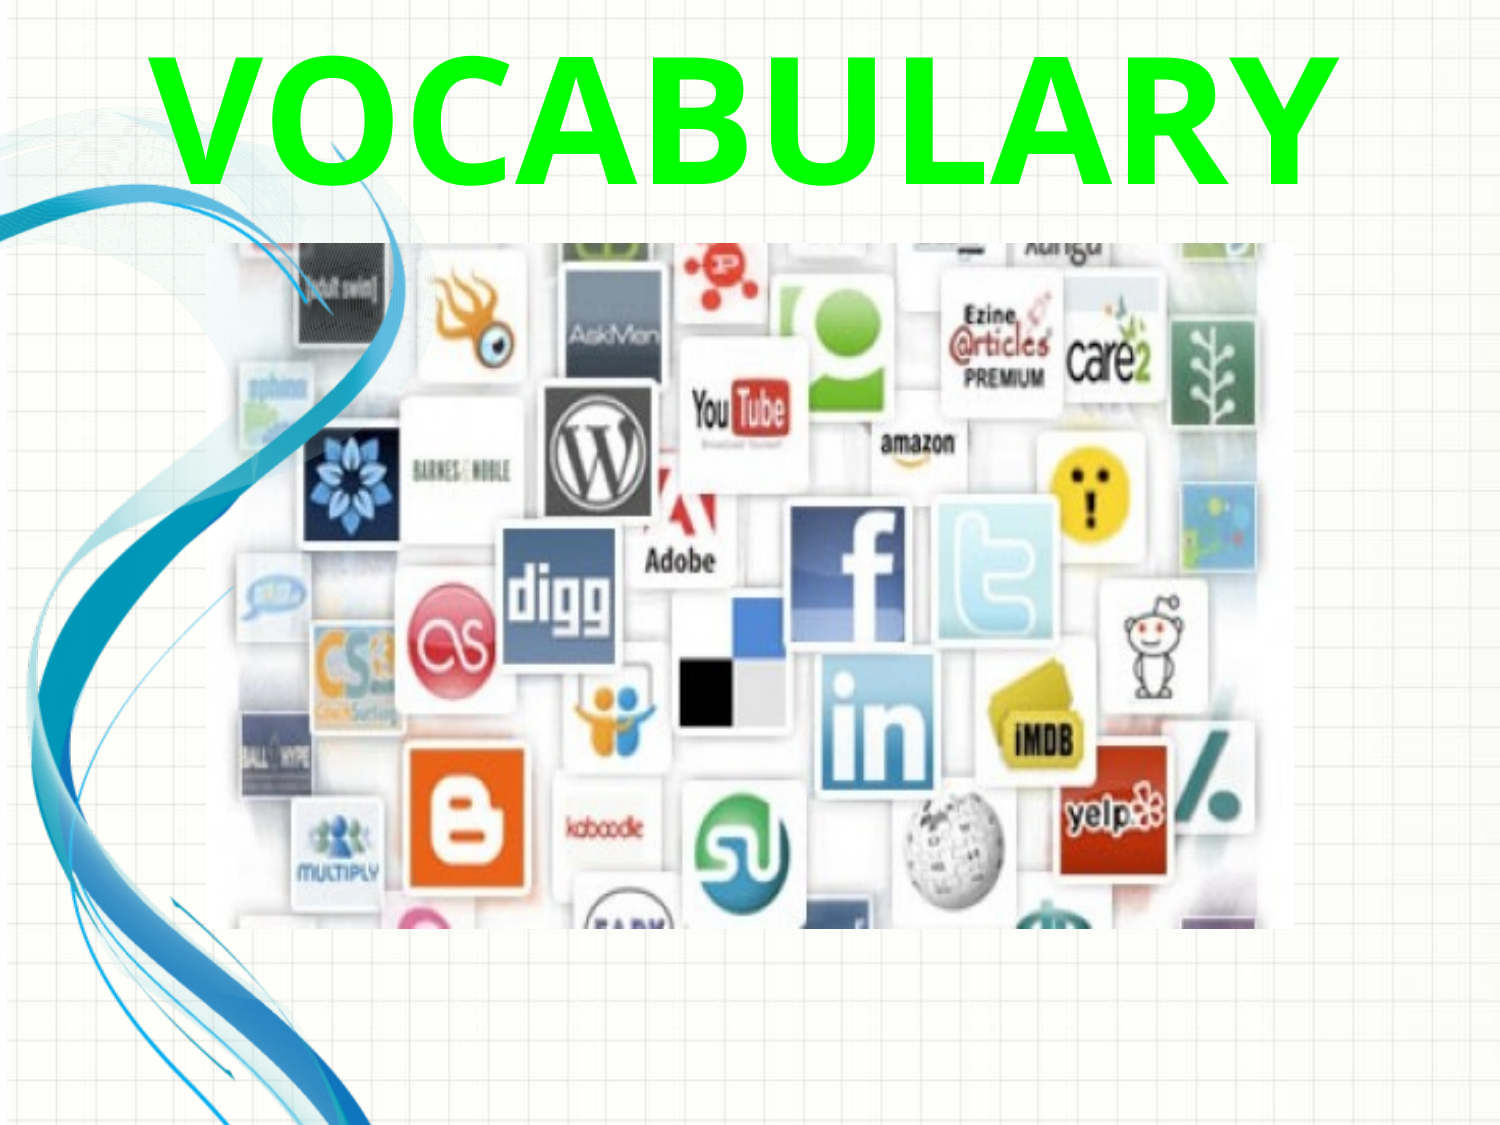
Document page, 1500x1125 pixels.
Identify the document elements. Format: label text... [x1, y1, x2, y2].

picture [0, 0, 1500, 1125]
text_box VOCABULARY [469, 0, 1495, 185]
